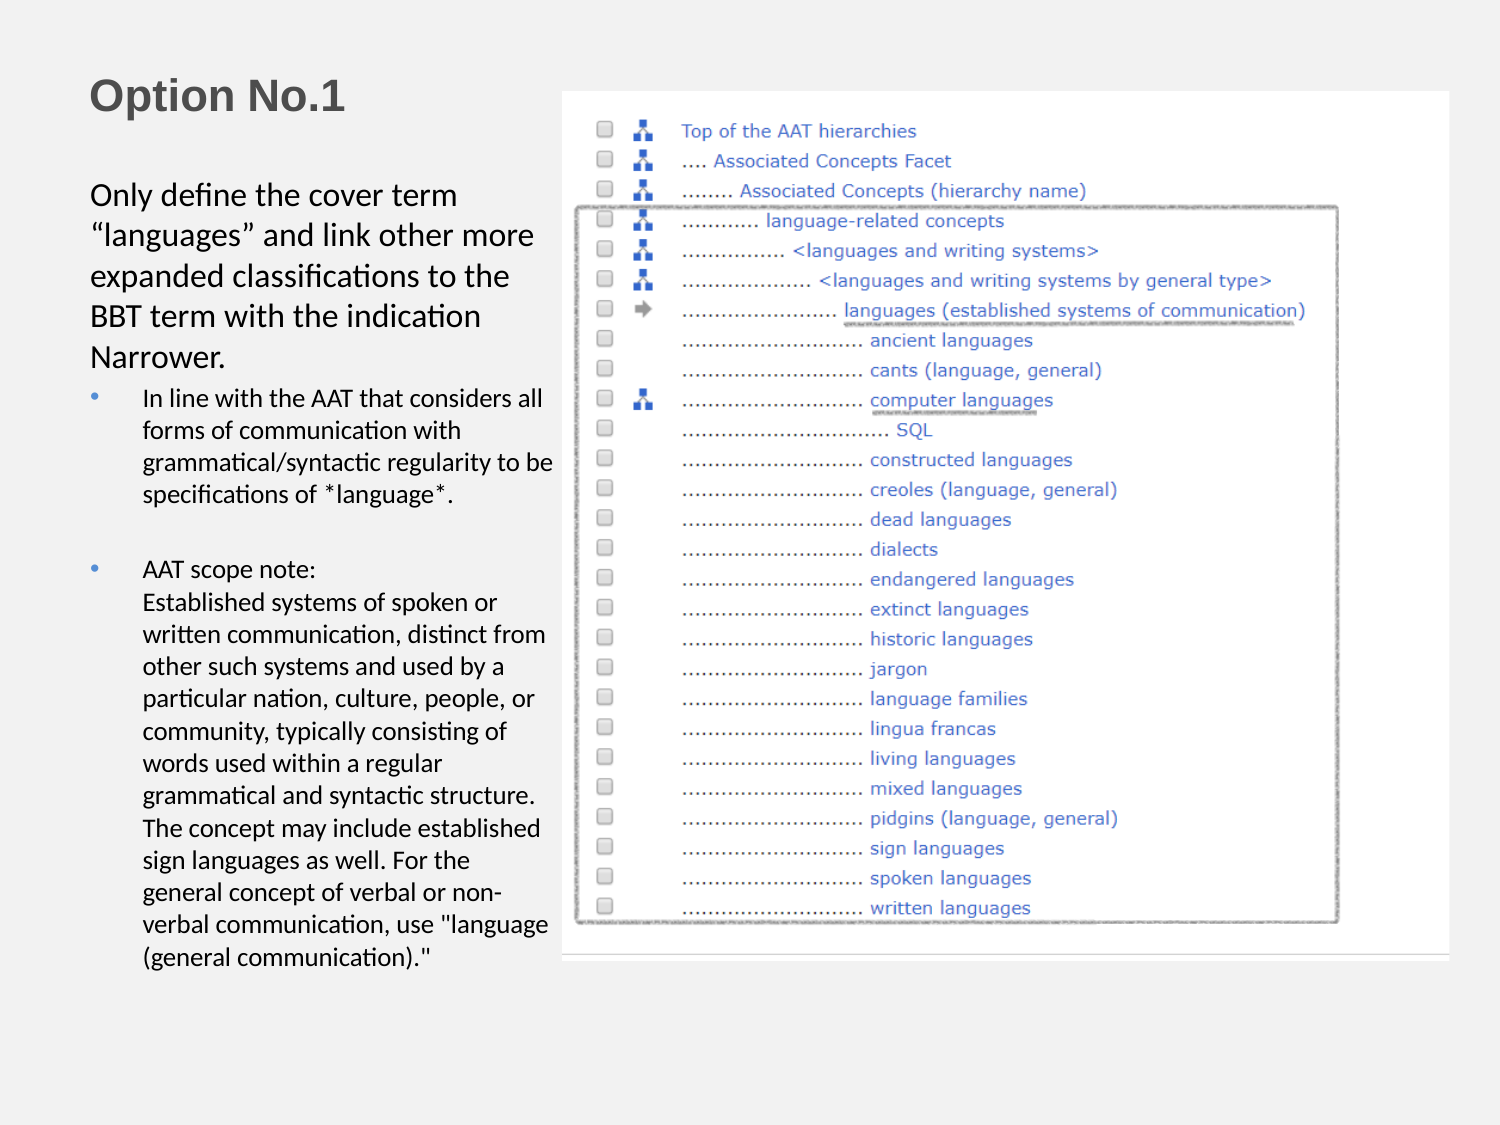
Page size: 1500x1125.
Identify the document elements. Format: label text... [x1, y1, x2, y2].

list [561, 91, 1450, 961]
title Option No.1 [74, 35, 568, 129]
list Only define the cover term “languages” and link other more expanded classifications to the BBT term with the indication Narrower. In line with the AAT that considers all forms of communication with grammatical/syntactic regularity to be specifications of *language*. AAT scope note: Established systems of spoken or written communication, distinct from other such systems and used by a particular nation, culture, people, or community, typically consisting of words used within a regular grammatical and syntactic structure. The concept may include established sign languages as well. For the general concept of verbal or non-verbal communication, use "language (general communication)." [75, 164, 569, 992]
